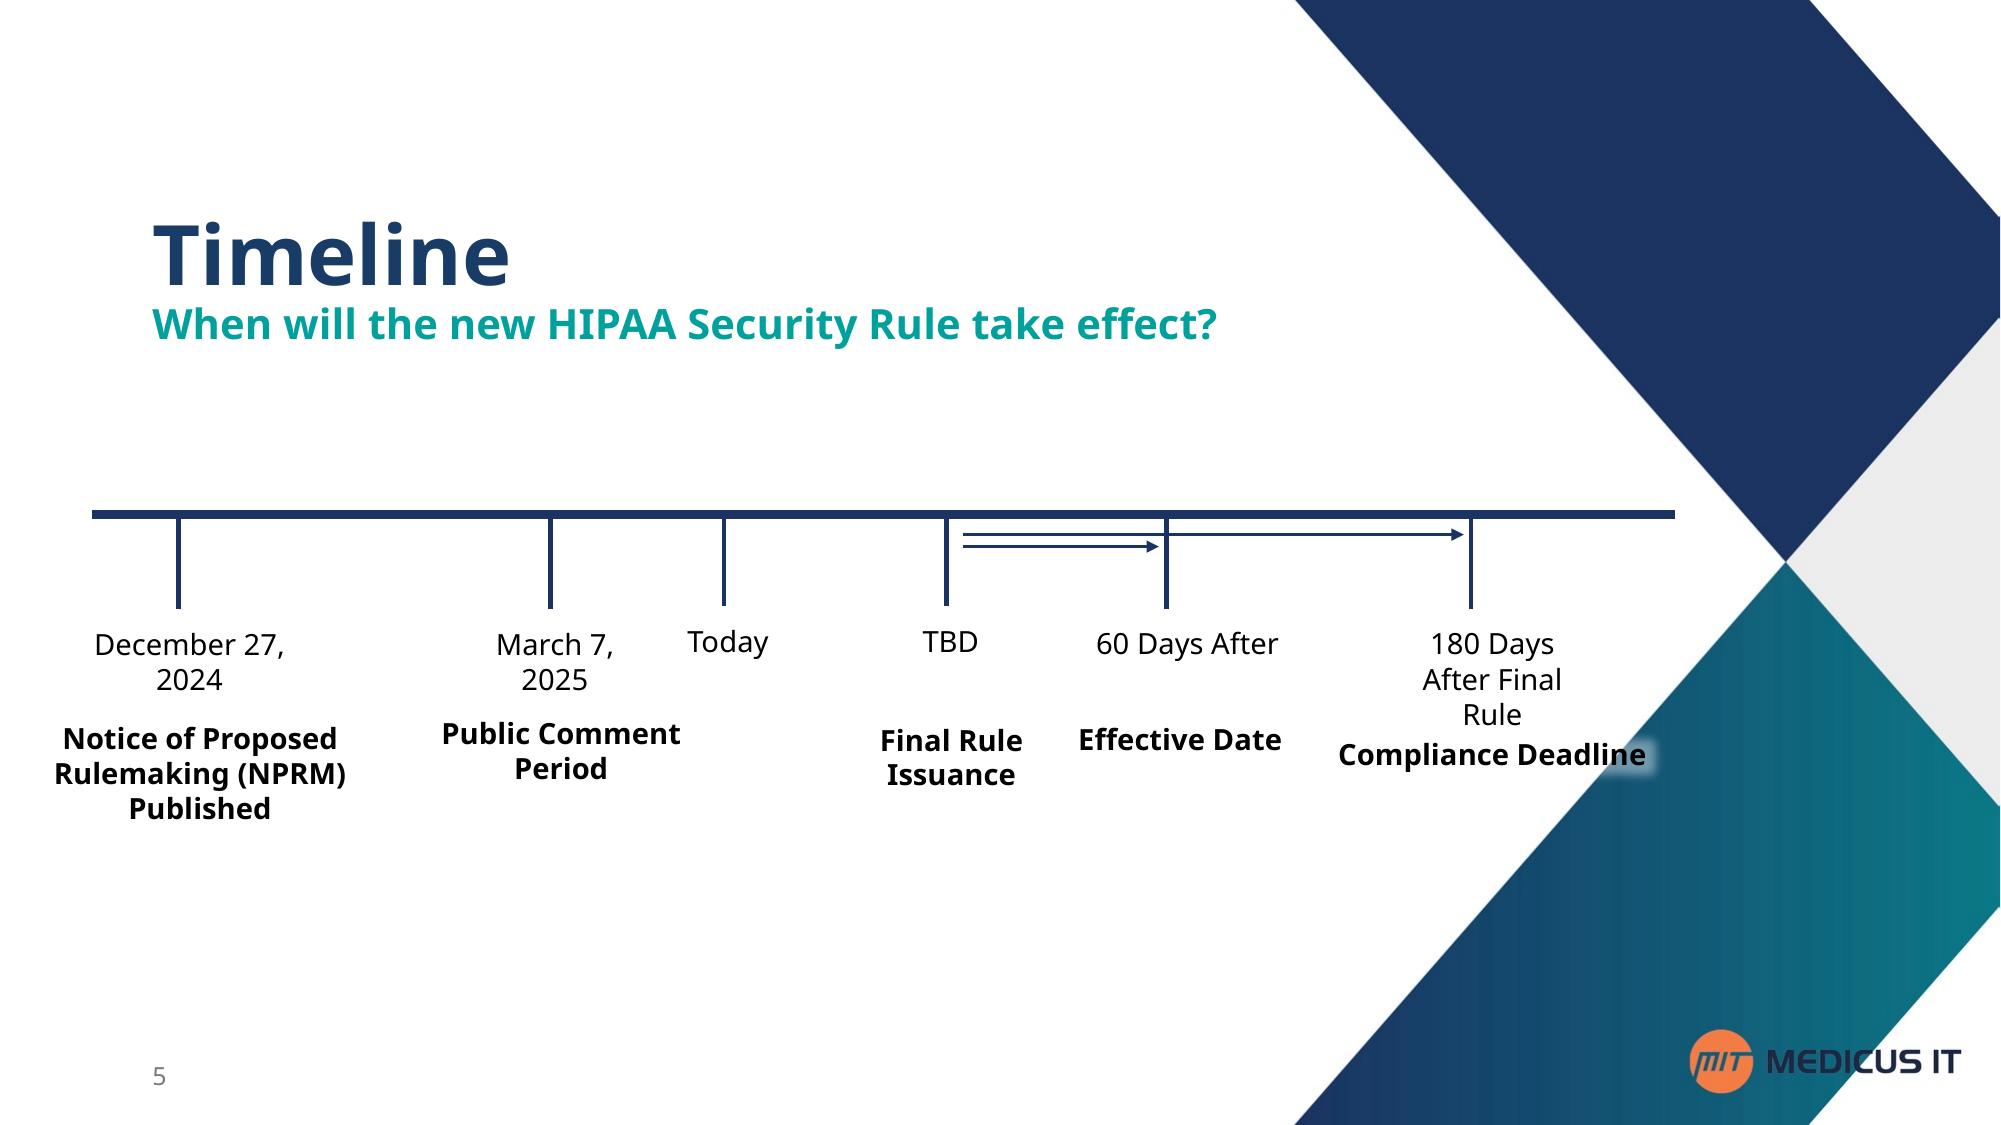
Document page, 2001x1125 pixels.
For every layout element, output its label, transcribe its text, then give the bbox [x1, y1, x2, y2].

text_box 180 Days After Final Rule [1382, 618, 1603, 739]
text_box December 27, 2024 [55, 619, 324, 704]
text_box Today [618, 616, 839, 666]
text_box Public Comment Period [388, 708, 735, 793]
text_box March 7, 2025 [444, 619, 666, 704]
text_box TBD [840, 616, 1061, 666]
slide_number 5 [137, 1047, 588, 1108]
picture [0, 0, 2001, 1125]
text_box Notice of Proposed Rulemaking (NPRM) Published [26, 712, 374, 833]
text_box Final Rule Issuance [815, 714, 1088, 800]
text_box Compliance Deadline [1319, 728, 1666, 779]
text_box Effective Date [1007, 713, 1354, 764]
title Timeline When will the new HIPAA Security Rule take effect? [137, 23, 1484, 357]
text_box 60 Days After [1077, 618, 1298, 669]
